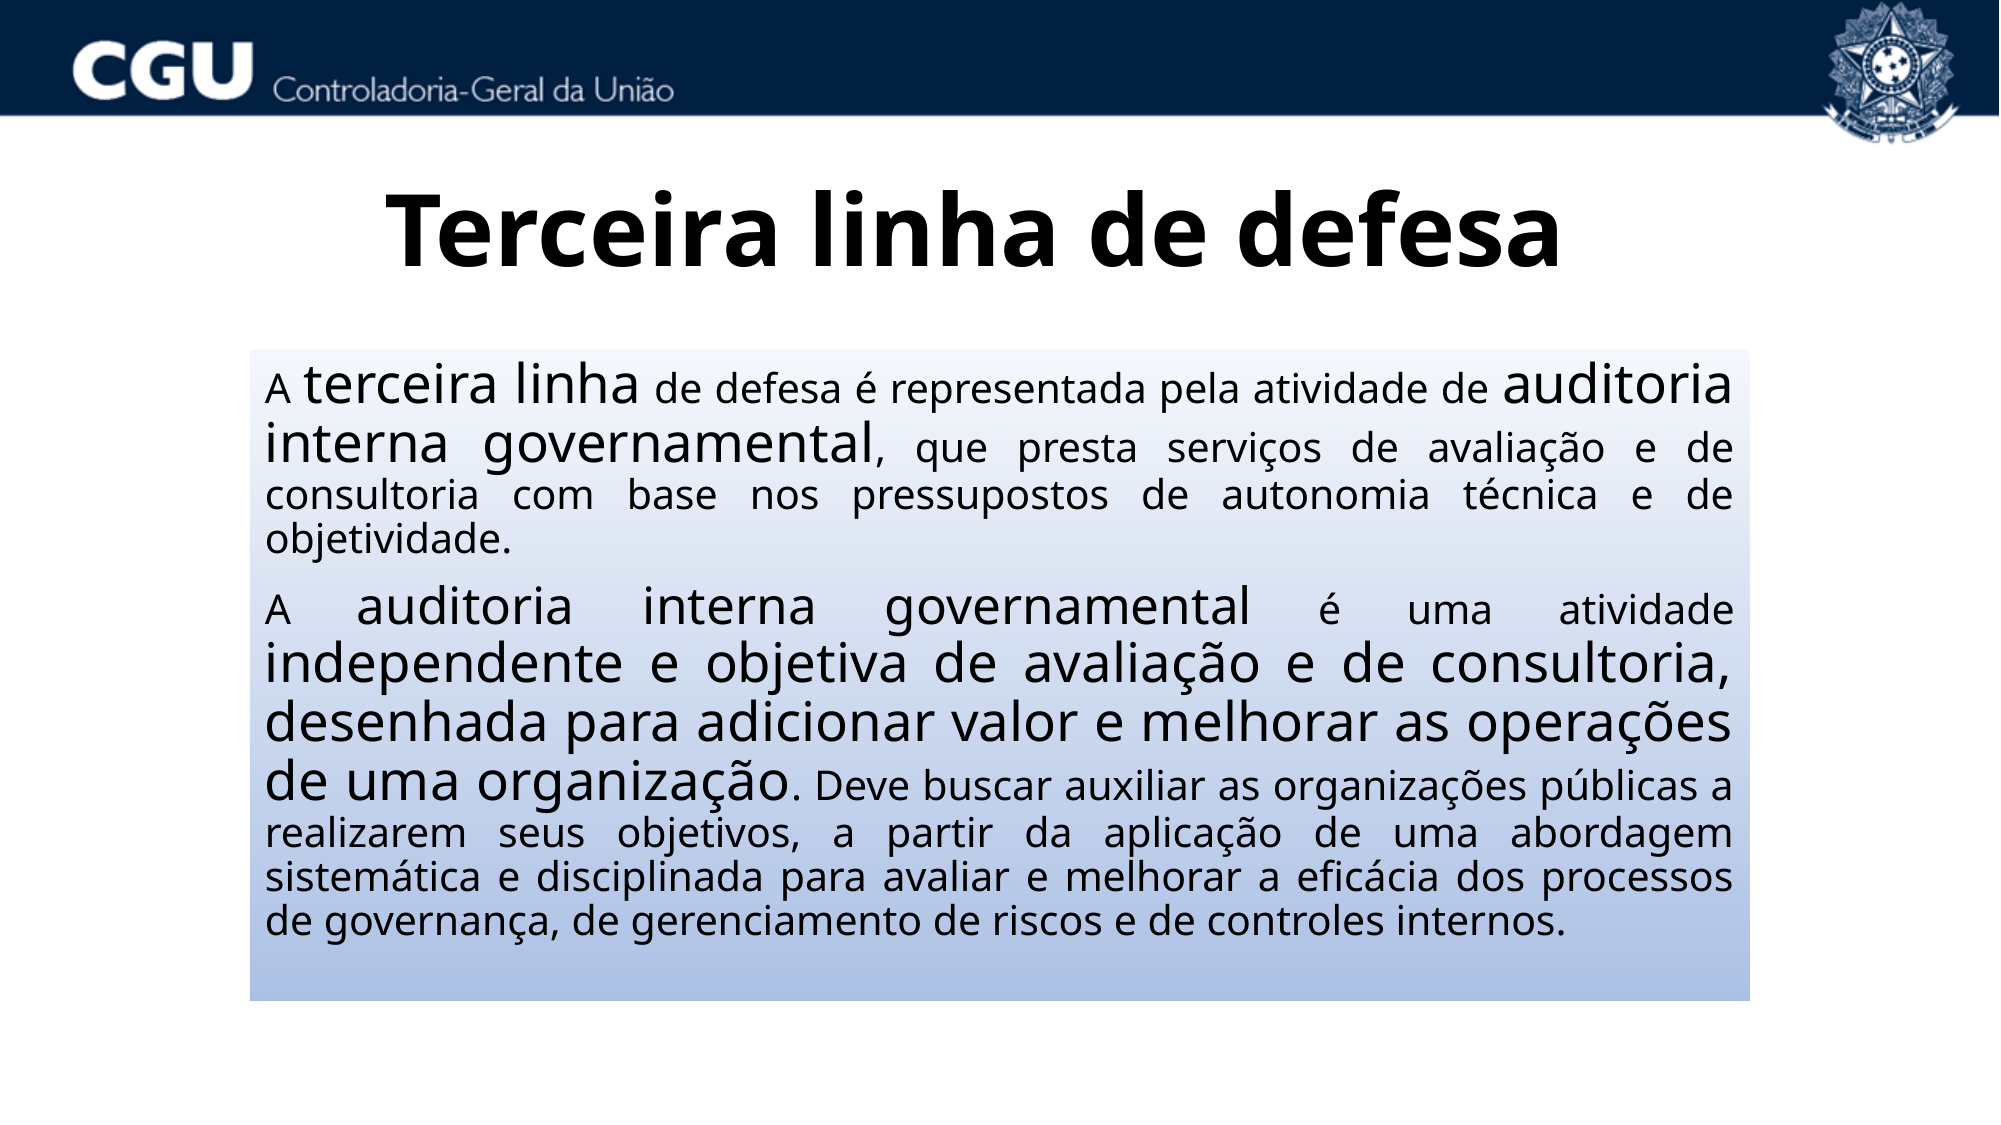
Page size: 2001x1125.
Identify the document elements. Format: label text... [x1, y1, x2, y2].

picture [0, 0, 1999, 154]
title Terceira linha de defesa [225, 137, 1726, 296]
subtitle A terceira linha de defesa é representada pela atividade de auditoria interna governamental, que presta serviços de avaliação e de consultoria com base nos pressupostos de autonomia técnica e de objetividade. A auditoria interna governamental é uma atividade independente e objetiva de avaliação e de consultoria, desenhada para adicionar valor e melhorar as operações de uma organização. Deve buscar auxiliar as organizações públicas a realizarem seus objetivos, a partir da aplicação de uma abordagem sistemática e disciplinada para avaliar e melhorar a eficácia dos processos de governança, de gerenciamento de riscos e de controles internos. [249, 349, 1750, 1001]
